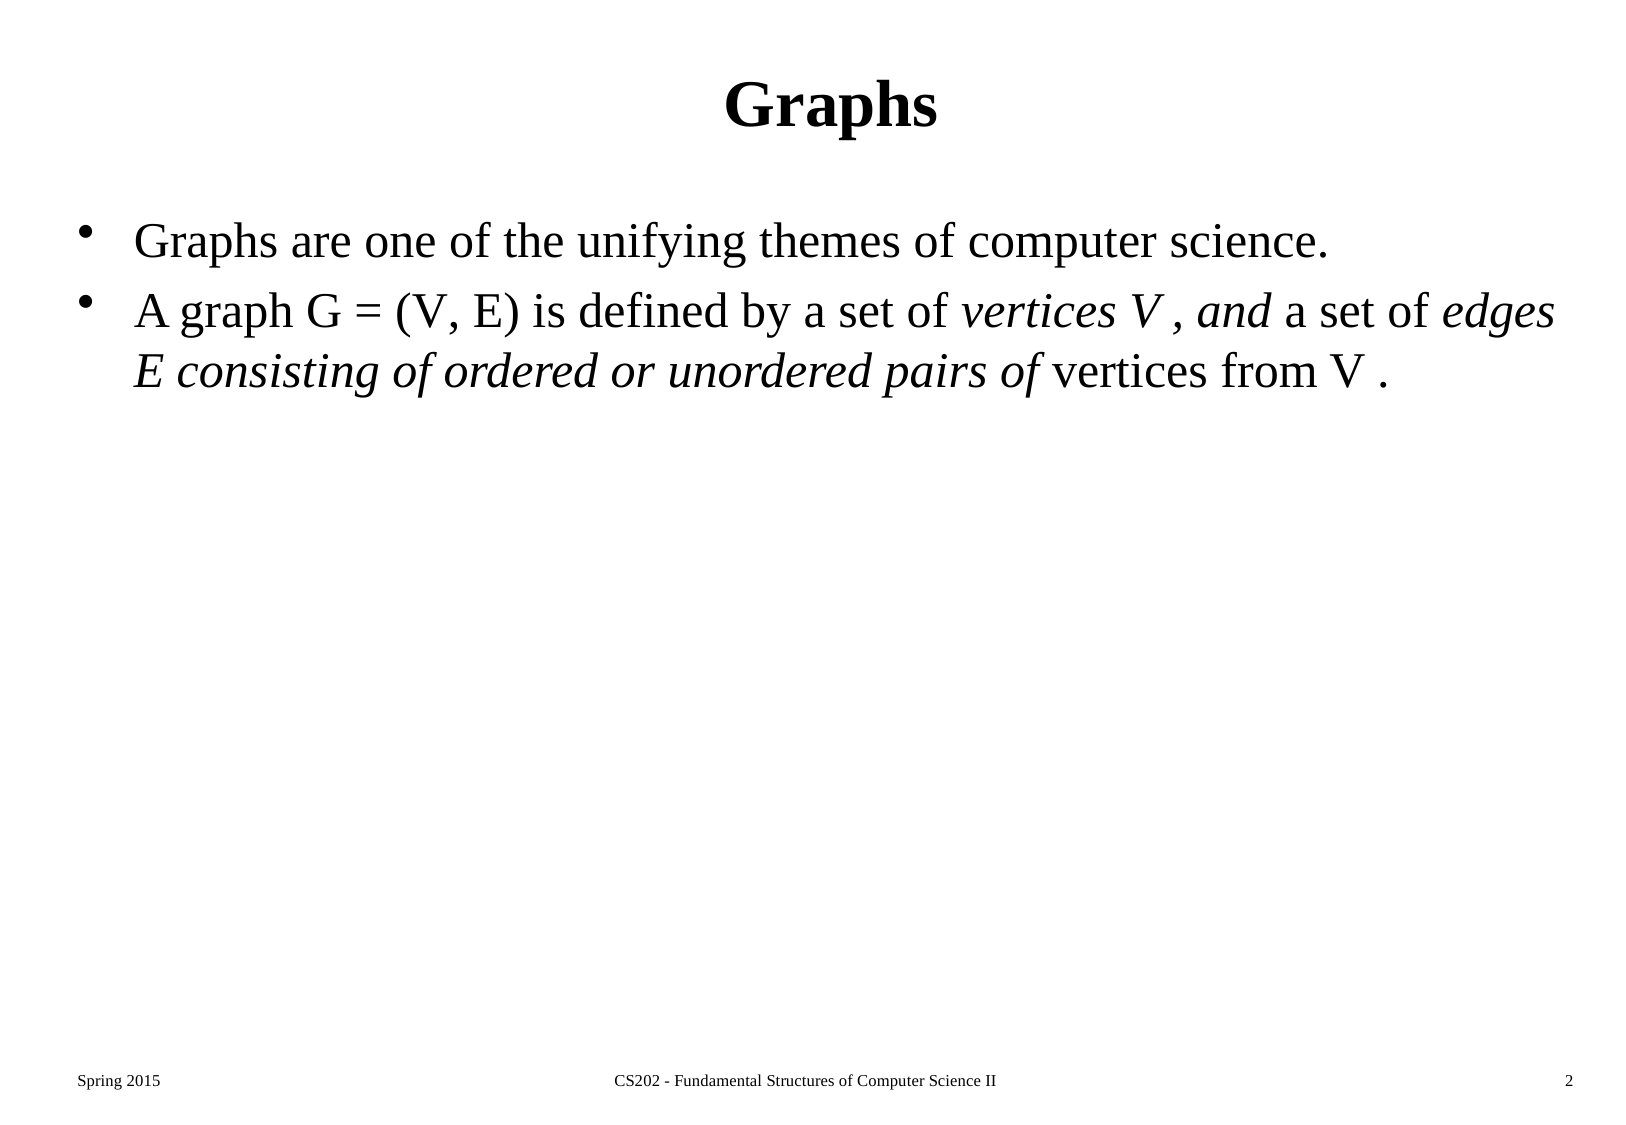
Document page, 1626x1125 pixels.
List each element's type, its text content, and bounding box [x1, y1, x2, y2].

slide_number 2 [1249, 1062, 1589, 1101]
slide_number Spring 2015 [62, 1062, 402, 1101]
footer CS202 - Fundamental Structures of Computer Science II [500, 1062, 1111, 1101]
title Graphs [62, 24, 1600, 175]
list Graphs are one of the unifying themes of computer science. A graph G = (V, E) is defined by a set of vertices V , and a set of edges E consisting of ordered or unordered pairs of vertices from V . [62, 200, 1588, 1038]
